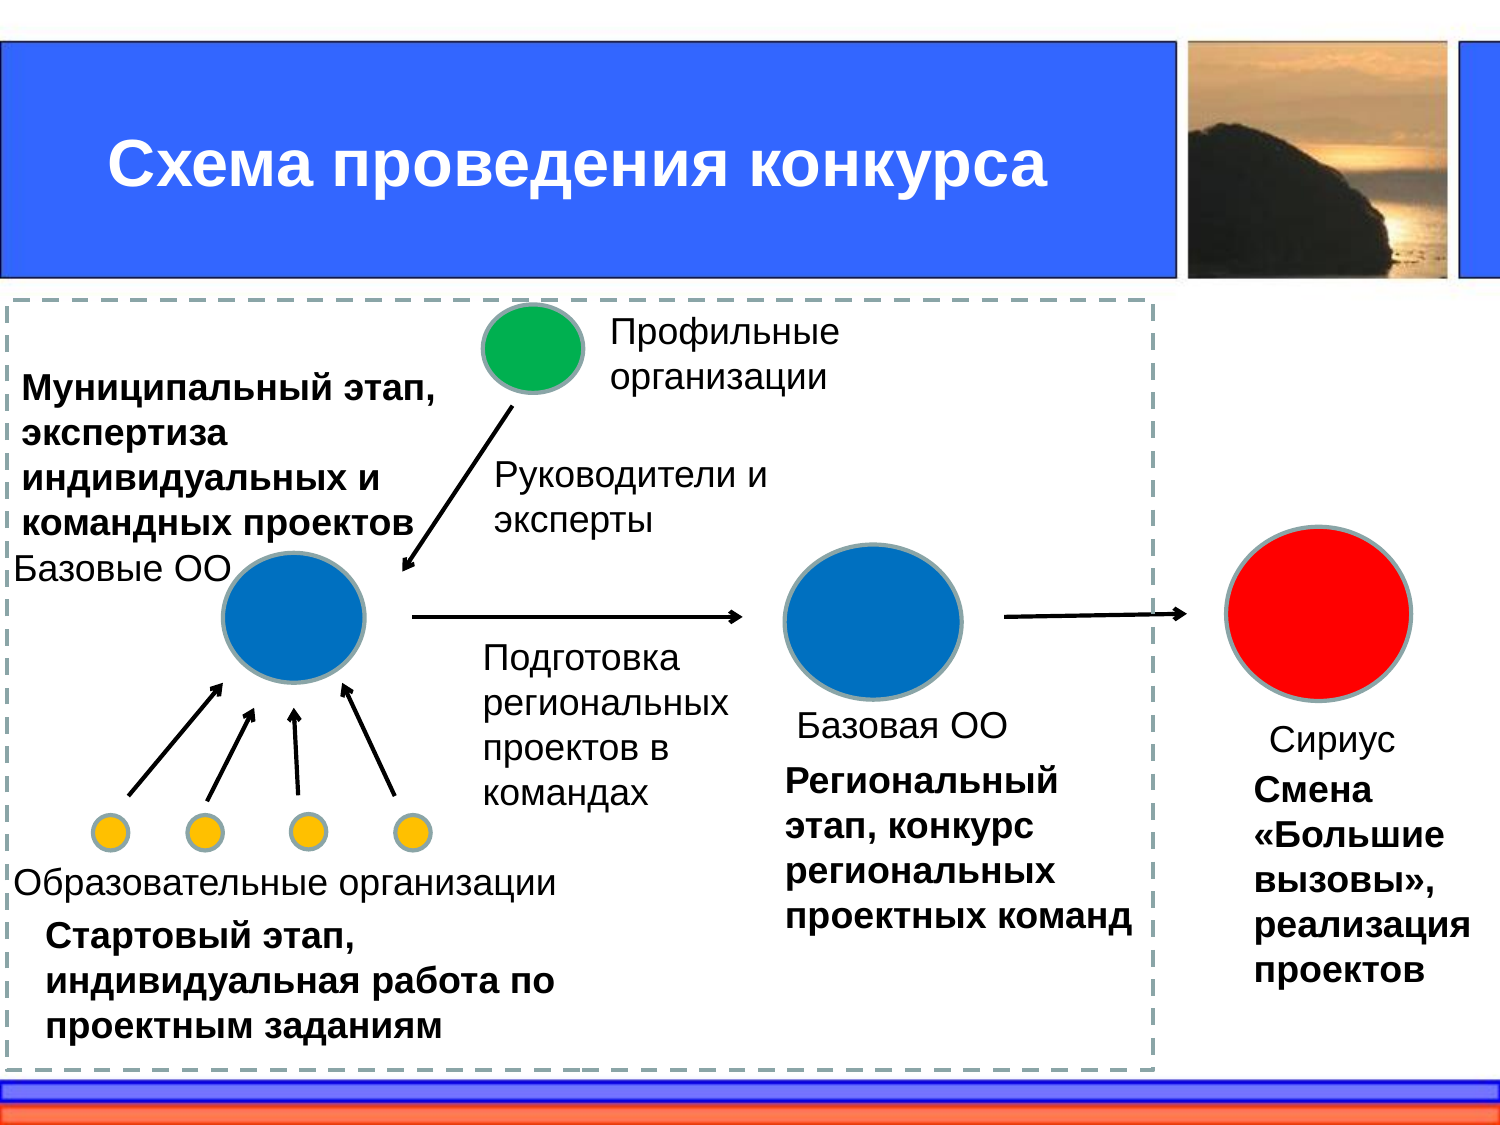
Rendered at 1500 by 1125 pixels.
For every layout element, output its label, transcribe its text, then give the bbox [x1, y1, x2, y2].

text_box [5, 298, 1155, 1072]
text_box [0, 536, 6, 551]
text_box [0, 552, 614, 912]
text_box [402, 405, 513, 572]
text_box Сириус [1254, 707, 1500, 768]
text_box Подготовка региональных проектов в командах [617, 625, 758, 821]
text_box Смена «Большие вызовы», реализация проектов [1238, 757, 1500, 998]
title Схема проведения конкурса [92, 66, 1287, 254]
picture [0, 0, 1500, 1125]
text_box [1223, 524, 1414, 704]
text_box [1003, 613, 1188, 618]
